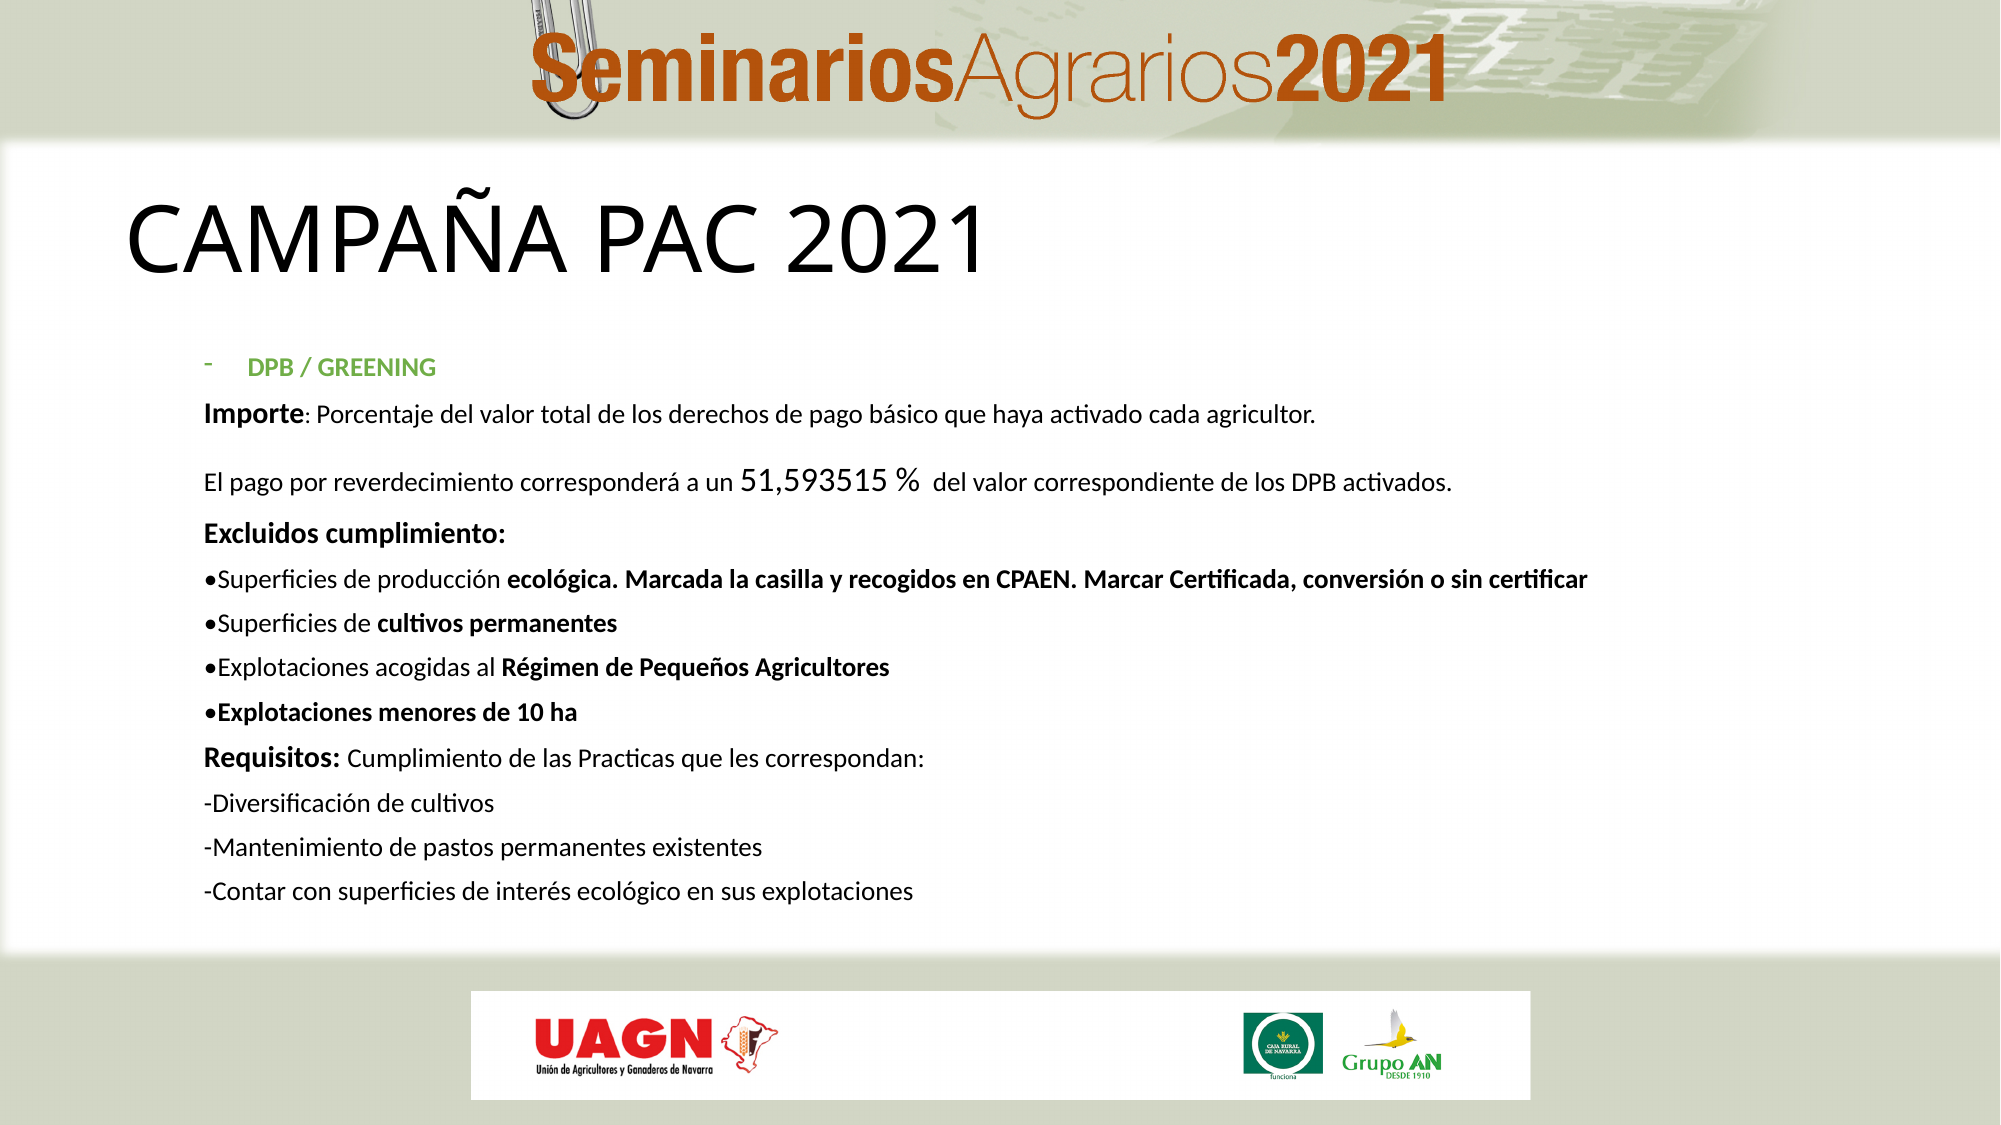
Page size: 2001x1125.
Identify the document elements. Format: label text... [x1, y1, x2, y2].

title CAMPAÑA PAC 2021 [109, 184, 1853, 300]
subtitle DPB / GREENING Importe: Porcentaje del valor total de los derechos de pago básico que haya activado cada agricultor. El pago por reverdecimiento corresponderá a un 51,593515 % del valor correspondiente de los DPB activados. Excluidos cumplimiento: •Superficies de producción ecológica. Marcada la casilla y recogidos en CPAEN. Marcar Certificada, conversión o sin certificar •Superficies de cultivos permanentes •Explotaciones acogidas al Régimen de Pequeños Agricultores •Explotaciones menores de 10 ha Requisitos: Cumplimiento de las Practicas que les correspondan: -Diversificación de cultivos -Mantenimiento de pastos permanentes existentes -Contar con superficies de interés ecológico en sus explotaciones [188, 345, 1750, 920]
picture [0, 0, 2001, 1125]
